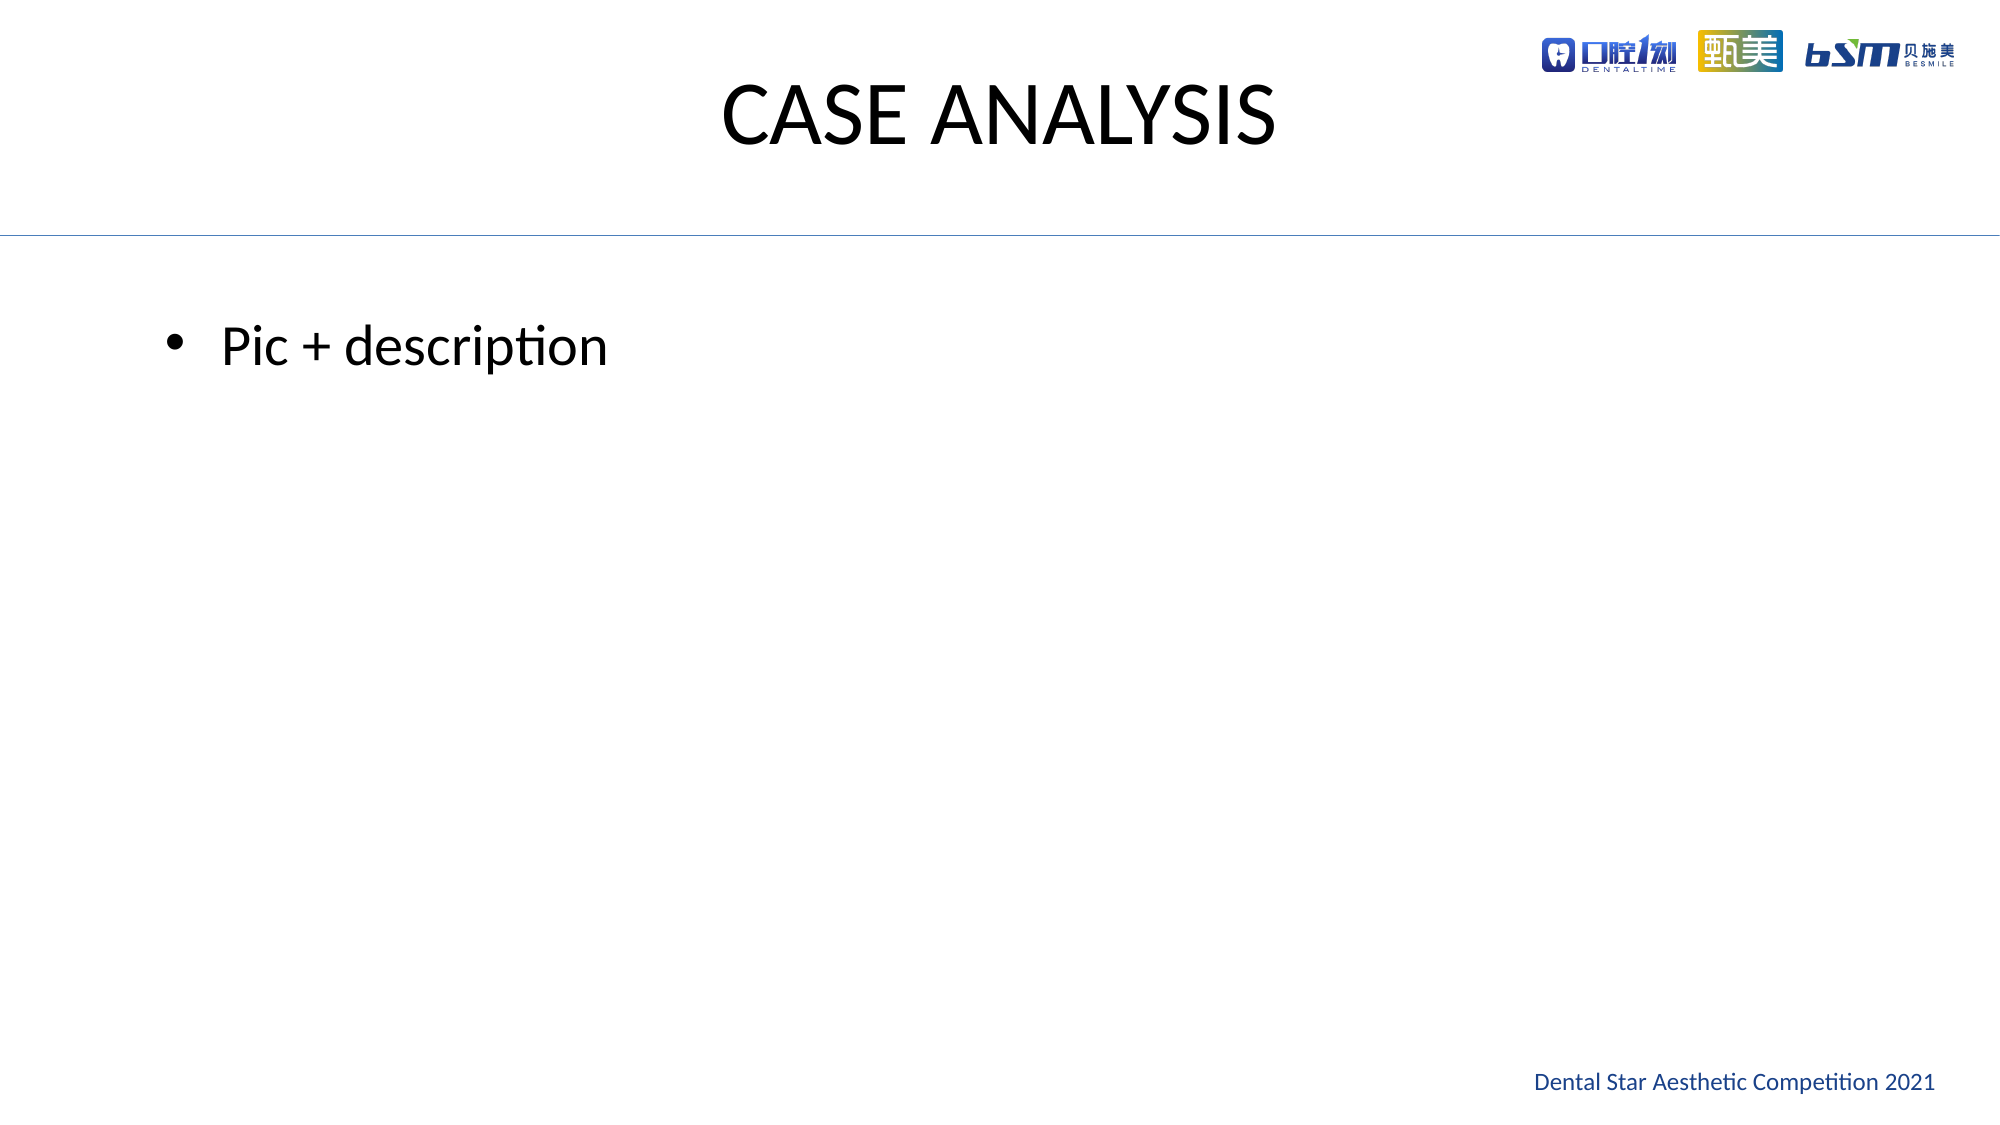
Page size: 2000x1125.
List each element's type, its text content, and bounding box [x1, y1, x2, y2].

title CASE ANALYSIS [99, 45, 1900, 233]
picture [1698, 30, 1783, 45]
list Pic + description [150, 299, 1000, 1014]
picture [1542, 34, 1676, 45]
picture [1805, 39, 1954, 67]
